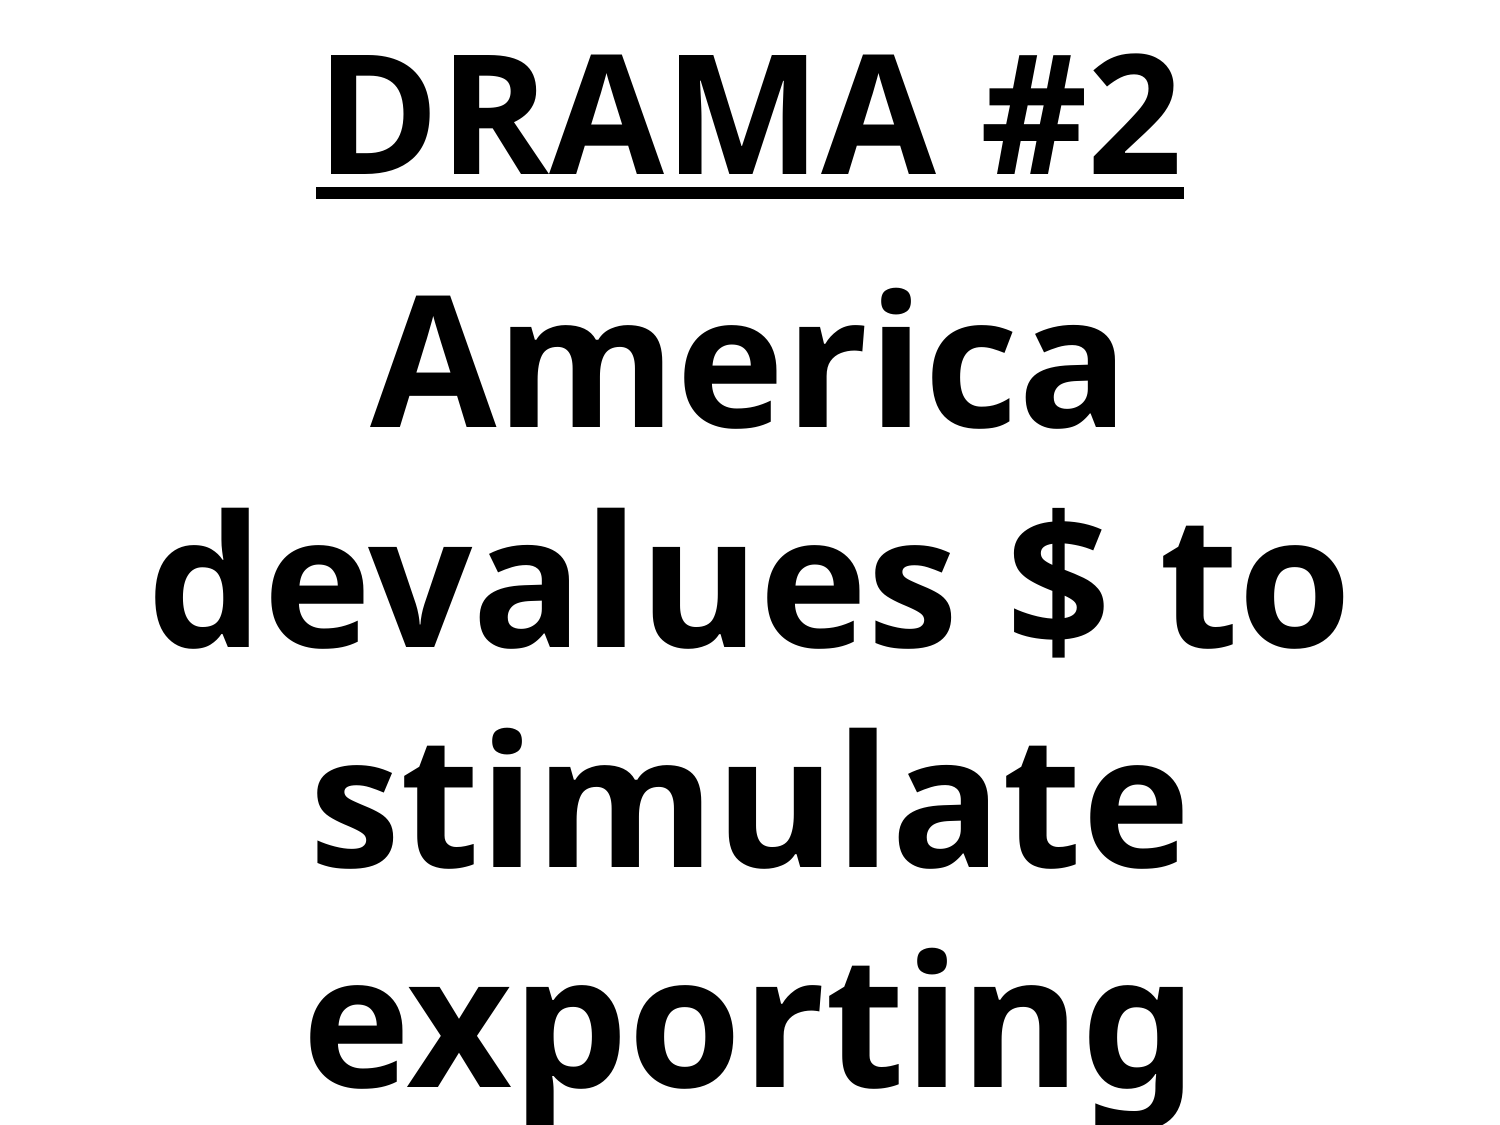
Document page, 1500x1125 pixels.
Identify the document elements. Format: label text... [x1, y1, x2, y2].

subtitle DRAMA #2 America devalues $ to stimulate exporting [0, 0, 1500, 1125]
